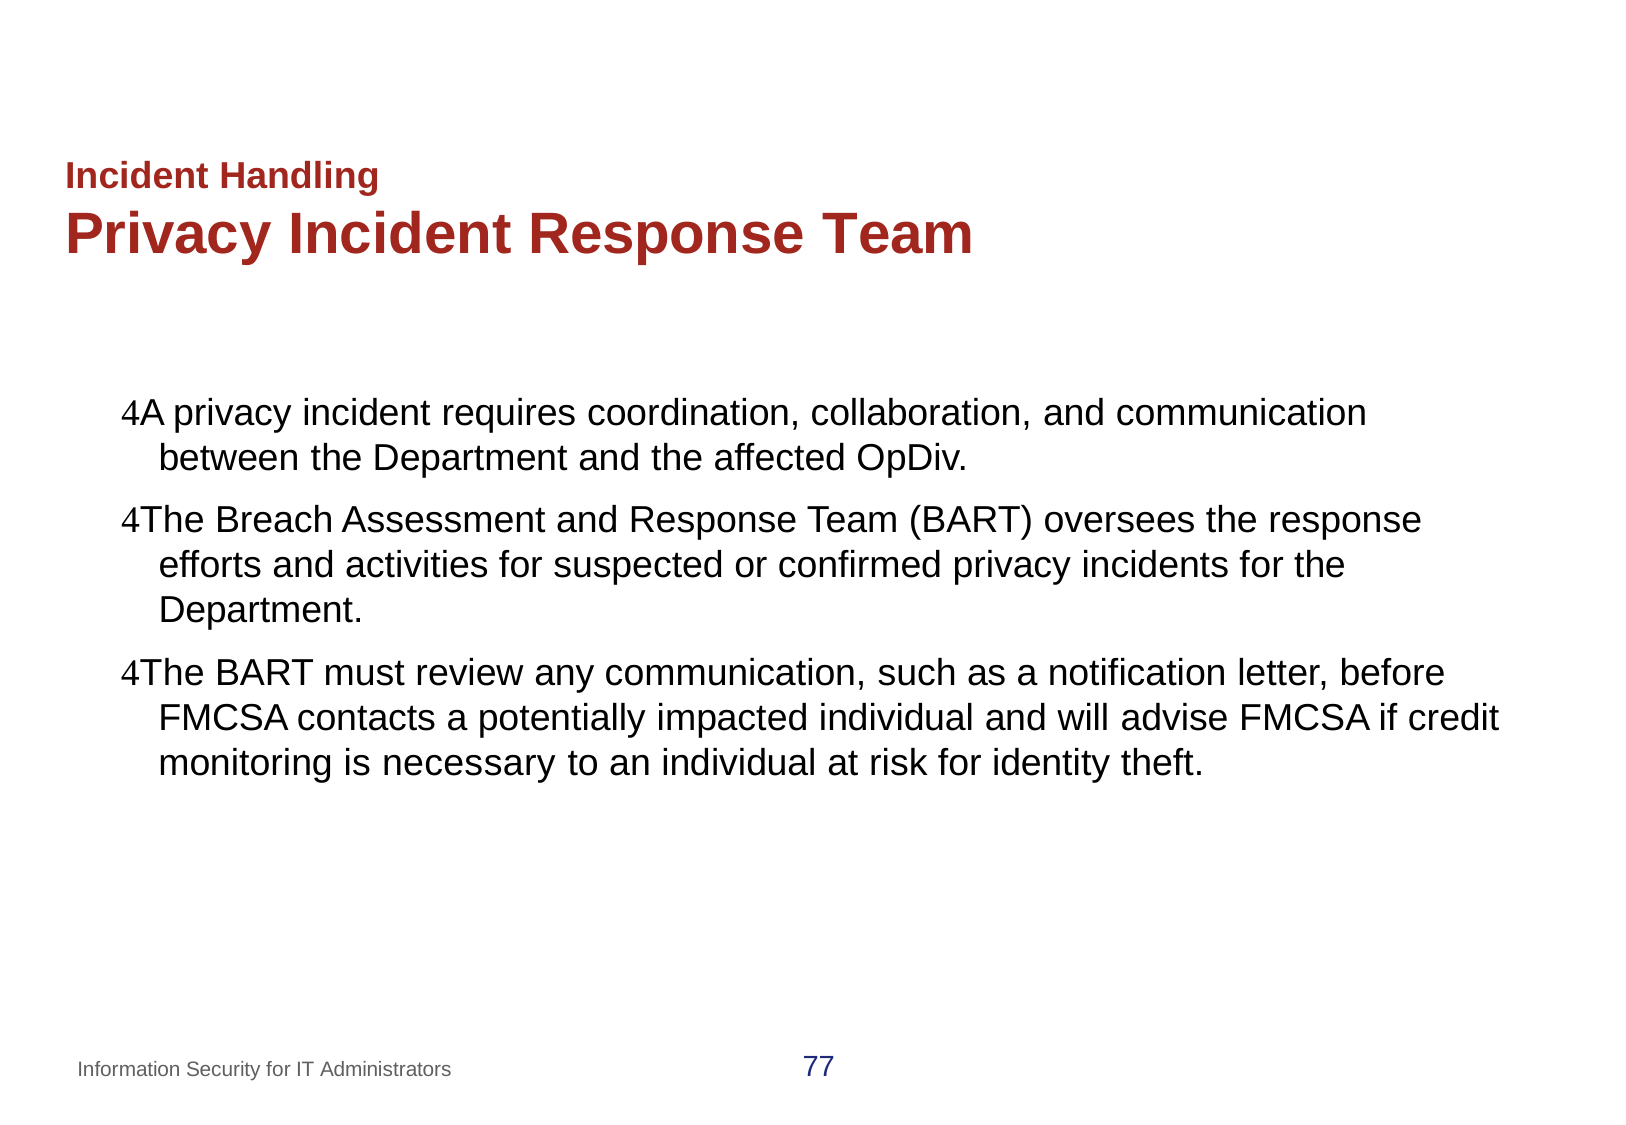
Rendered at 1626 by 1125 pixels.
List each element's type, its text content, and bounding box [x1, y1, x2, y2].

title Incident Handling Privacy Incident Response Team [62, 151, 1563, 339]
footer Information Security for IT Administrators [75, 1055, 457, 1125]
slide_number 77 [798, 1047, 840, 1125]
text_box A privacy incident requires coordination, collaboration, and communication between the Department and the affected OpDiv. The Breach Assessment and Response Team (BART) oversees the response efforts and activities for suspected or confirmed privacy incidents for the Department. The BART must review any communication, such as a notification letter, before FMCSA contacts a potentially impacted individual and will advise FMCSA if credit monitoring is necessary to an individual at risk for identity theft. [118, 387, 1506, 784]
